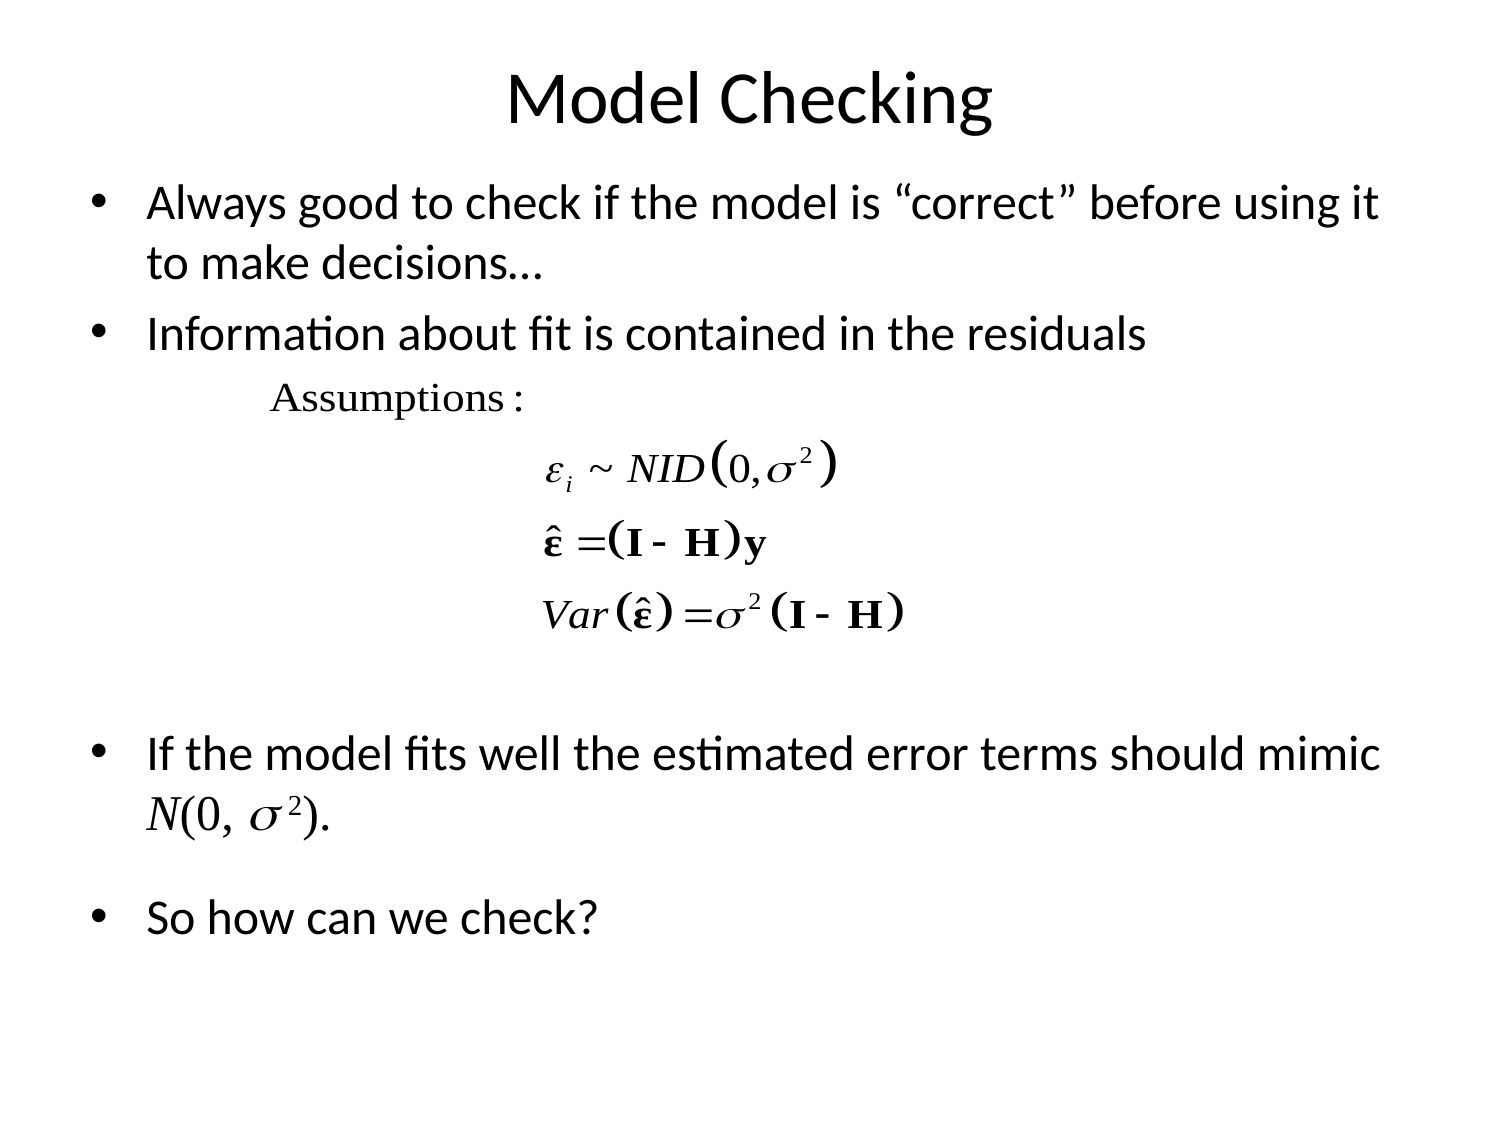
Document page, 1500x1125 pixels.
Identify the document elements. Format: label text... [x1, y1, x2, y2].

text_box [262, 374, 909, 651]
list Always good to check if the model is “correct” before using it to make decisions… Information about fit is contained in the residuals If the model fits well the estimated error terms should mimic N(0, s 2). So how can we check? [75, 162, 1425, 1005]
title Model Checking [75, 0, 1425, 162]
